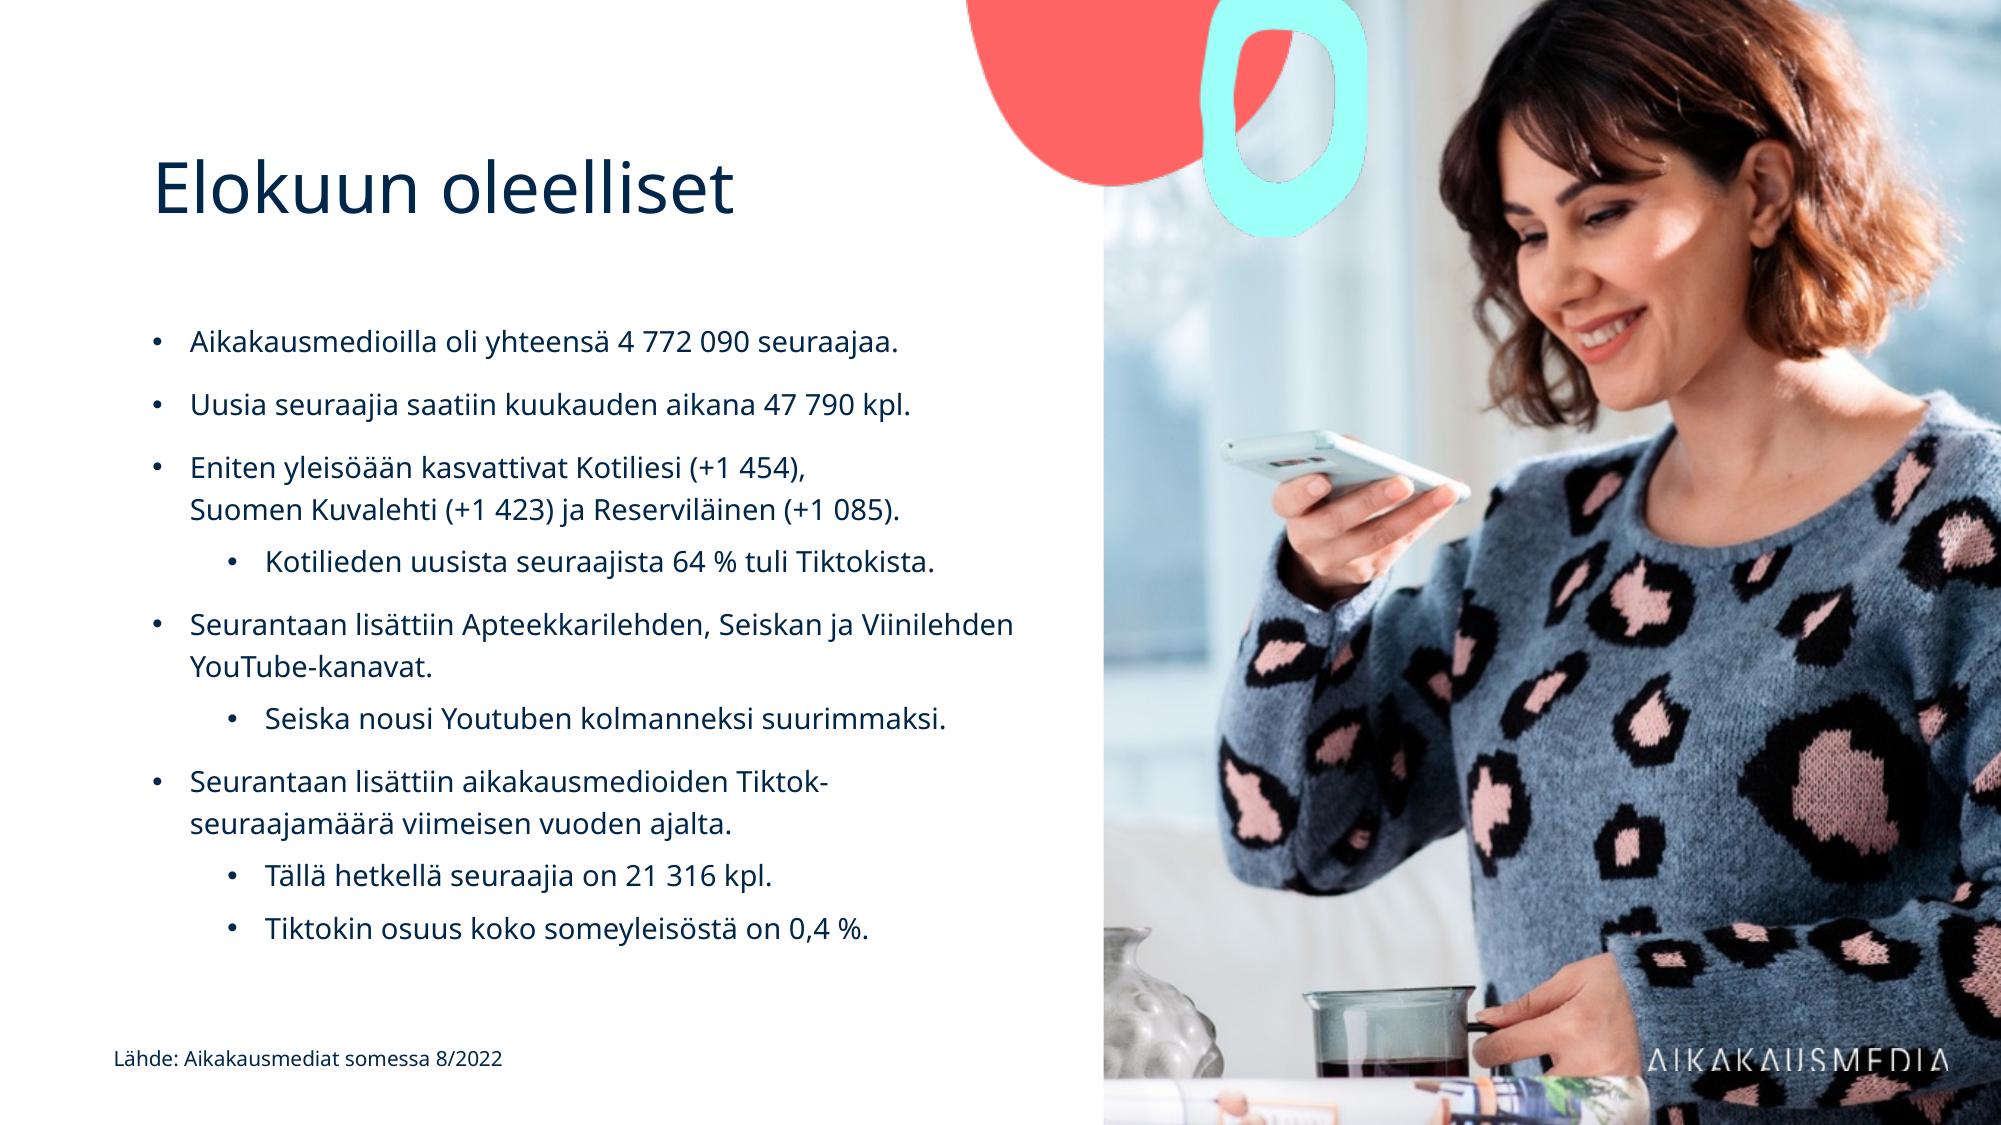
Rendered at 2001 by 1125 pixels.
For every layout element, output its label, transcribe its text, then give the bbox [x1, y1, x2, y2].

list Aikakausmedioilla oli yhteensä 4 772 090 seuraajaa. Uusia seuraajia saatiin kuukauden aikana 47 790 kpl. Eniten yleisöään kasvattivat Kotiliesi (+1 454), Suomen Kuvalehti (+1 423) ja Reserviläinen (+1 085). Kotilieden uusista seuraajista 64 % tuli Tiktokista. Seurantaan lisättiin Apteekkarilehden, Seiskan ja Viinilehden YouTube-kanavat. Seiska nousi Youtuben kolmanneksi suurimmaksi. Seurantaan lisättiin aikakausmedioiden Tiktok-seuraajamäärä viimeisen vuoden ajalta. Tällä hetkellä seuraajia on 21 316 kpl. Tiktokin osuus koko someyleisöstä on 0,4 %. [137, 272, 1047, 990]
picture [965, 0, 2001, 1125]
title Elokuun oleelliset [137, 135, 925, 237]
